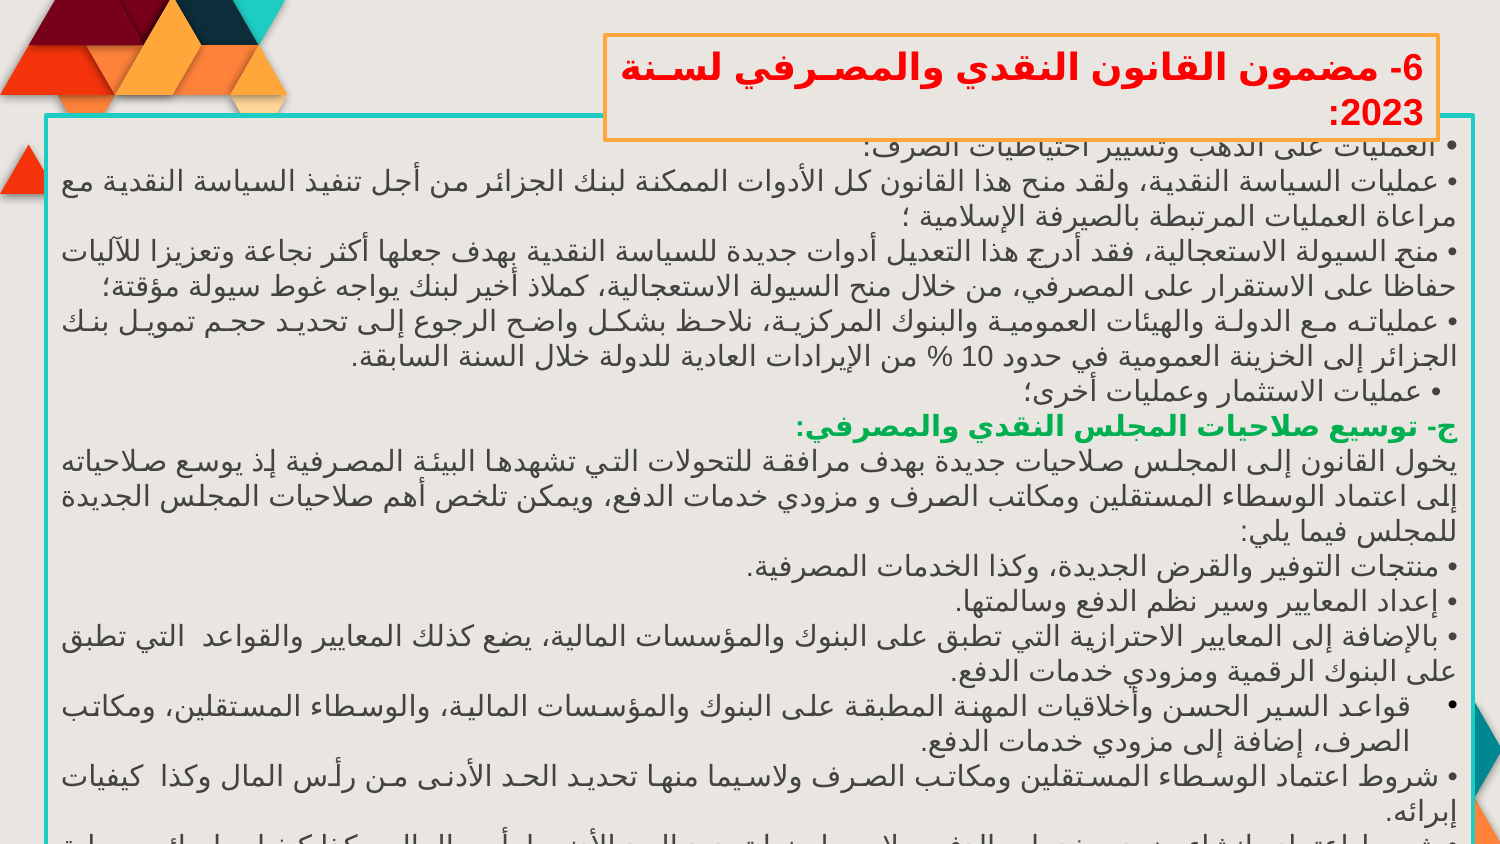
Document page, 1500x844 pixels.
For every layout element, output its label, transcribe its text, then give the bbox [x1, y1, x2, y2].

text_box 6- مضمون القانون النقدي والمصرفي لسنة 2023: [603, 33, 1440, 142]
text_box • العمليات على الذهب وتسيير احتياطيات الصرف؛ • عمليات السياسة النقدية، ولقد منح هذا القانون كل الأدوات الممكنة لبنك الجزائر من أجل تنفيذ السياسة النقدية مع مراعاة العمليات المرتبطة بالصيرفة الإسلامية ؛ • منح السيولة الاستعجالية، فقد أدرج هذا التعديل أدوات جديدة للسياسة النقدية بهدف جعلها أكثر نجاعة وتعزيزا للآليات حفاظا على الاستقرار على المصرفي، من خلال منح السيولة الاستعجالية، كملاذ أخير لبنك يواجه غوط سيولة مؤقتة؛ • عملياته مع الدولة والهيئات العمومية والبنوك المركزية، نلاحظ بشكل واضح الرجوع إلى تحديد حجم تمويل بنك الجزائر إلى الخزينة العمومية في حدود 10 % من الإيرادات العادية للدولة خلال السنة السابقة. • عمليات الاستثمار وعمليات أخرى؛ ج- توسيع صلاحيات المجلس النقدي والمصرفي: يخول القانون إلى المجلس صلاحيات جديدة بهدف مرافقة للتحولات التي تشهدها البيئة المصرفية إذ يوسع صلاحياته إلى اعتماد الوسطاء المستقلين ومكاتب الصرف و مزودي خدمات الدفع، ويمكن تلخص أهم صلاحيات المجلس الجديدة للمجلس فيما يلي: • منتجات التوفير والقرض الجديدة، وكذا الخدمات المصرفية. • إعداد المعايير وسير نظم الدفع وسالمتها. • بالإضافة إلى المعايير الاحترازية التي تطبق على البنوك والمؤسسات المالية، يضع كذلك المعايير والقواعد التي تطبق على البنوك الرقمية ومزودي خدمات الدفع. قواعد السير الحسن وأخلاقيات المهنة المطبقة على البنوك والمؤسسات المالية، والوسطاء المستقلين، ومكاتب الصرف، إضافة إلى مزودي خدمات الدفع. • شروط اعتماد الوسطاء المستقلين ومكاتب الصرف ولاسيما منها تحديد الحد الأدنى من رأس المال وكذا كيفيات إبرائه. • شروط اعتماد وإنشاء مزودي خدمات الدفع، ولاسيما منها تحديد الحد الأدنى لرأس المال، وكذا كيفيات إبرائه وحماية زبائنهم، وكذا المعايير والقواعد المحاسبية التي تطبق عليهم. [44, 113, 1475, 844]
